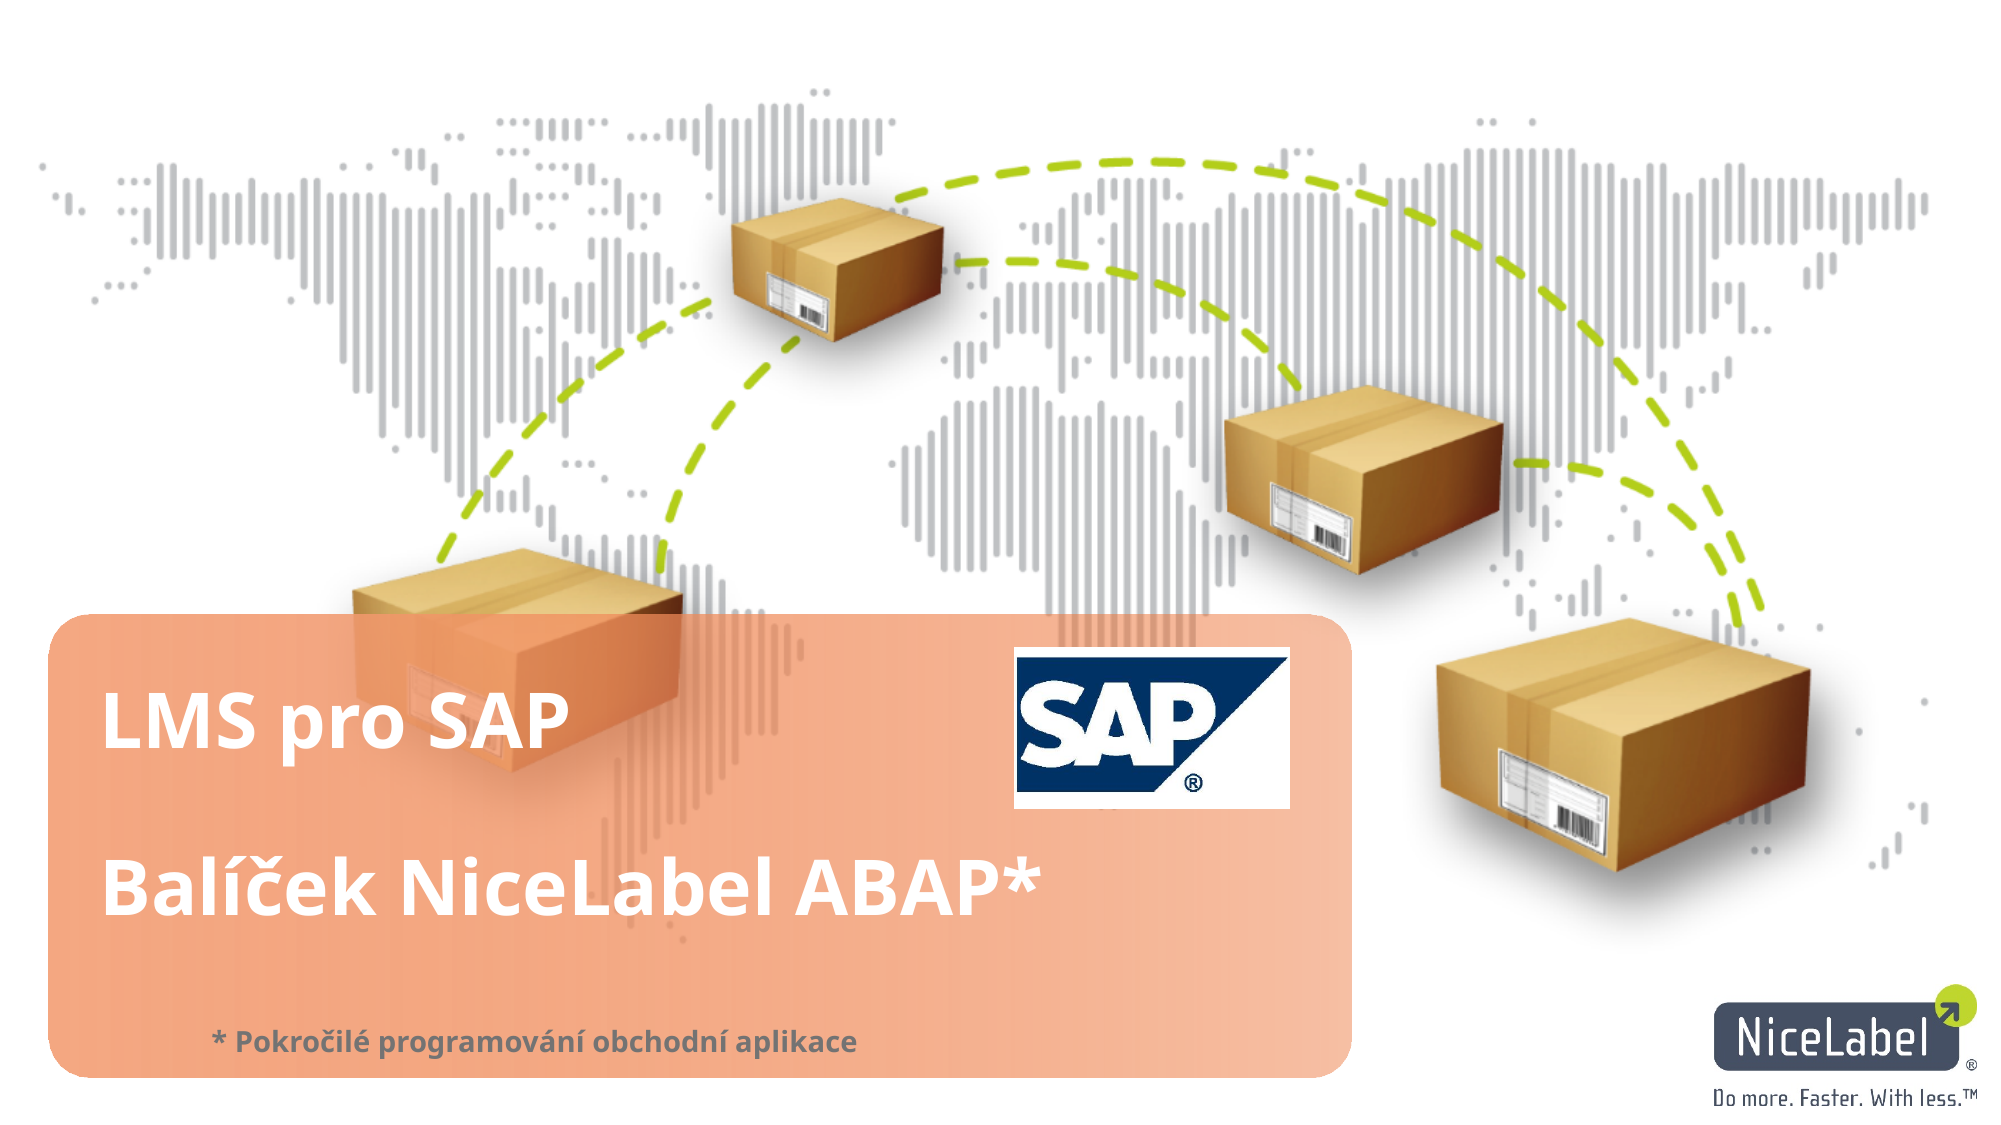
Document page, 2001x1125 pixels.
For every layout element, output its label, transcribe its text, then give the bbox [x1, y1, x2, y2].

text_box [48, 1020, 1352, 1078]
text_box * Pokročilé programování obchodní aplikace [196, 1020, 873, 1066]
text_box [1684, 1012, 2000, 1125]
picture [15, 10, 1977, 1106]
